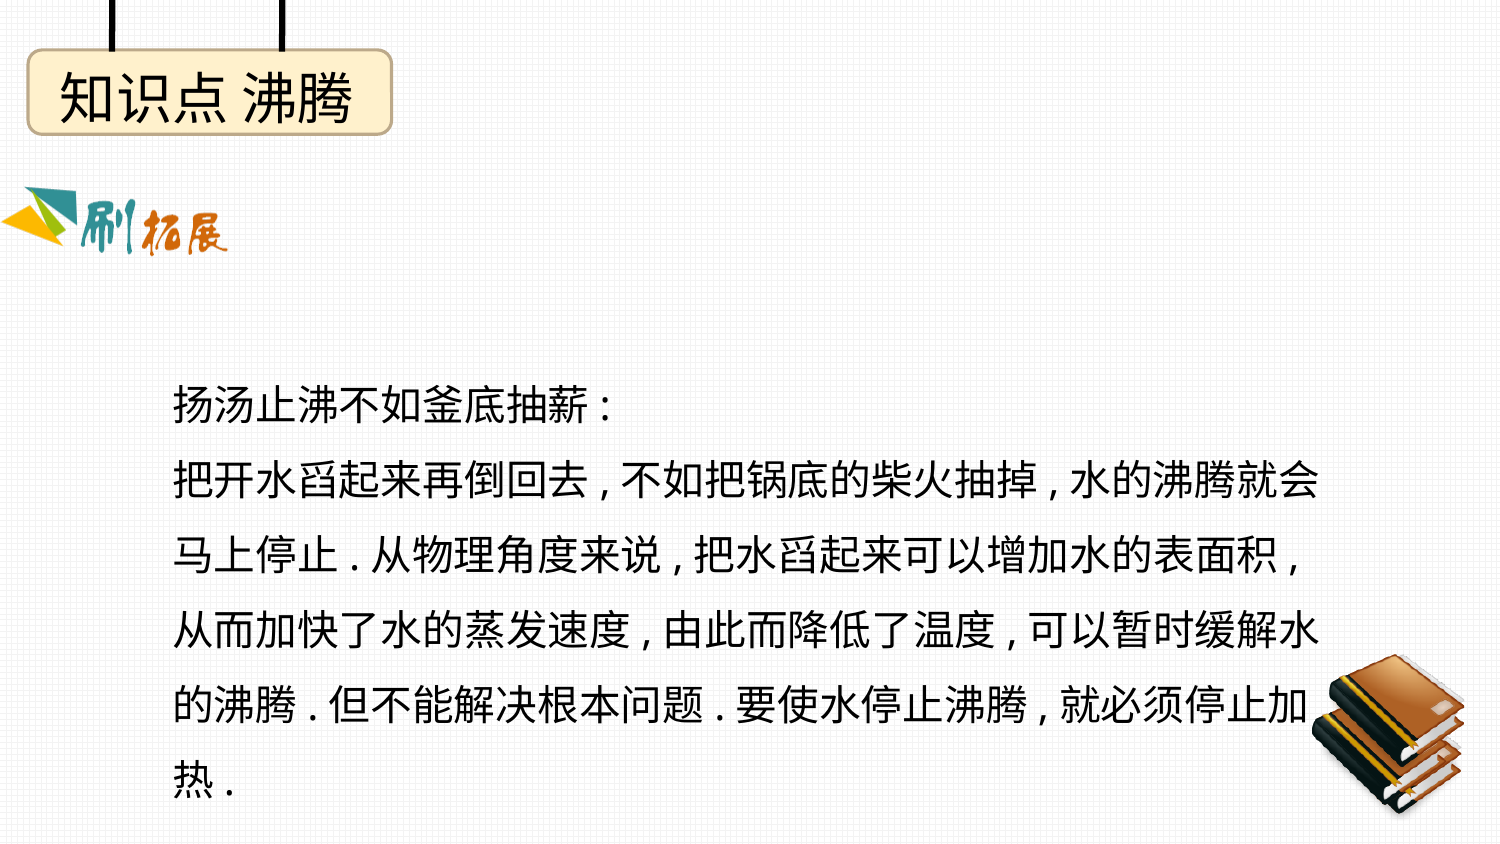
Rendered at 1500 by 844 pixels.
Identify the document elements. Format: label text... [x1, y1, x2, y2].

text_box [28, 0, 392, 135]
text_box 扬汤止沸不如釜底抽薪: 把开水舀起来再倒回去,不如把锅底的柴火抽掉,水的沸腾就会马上停止.从物理角度来说,把水舀起来可以增加水的表面积,从而加快了水的蒸发速度,由此而降低了温度,可以暂时缓解水的沸腾.但不能解决根本问题.要使水停止沸腾,就必须停止加热. [157, 345, 1348, 811]
picture [1307, 647, 1467, 821]
picture [0, 167, 254, 279]
